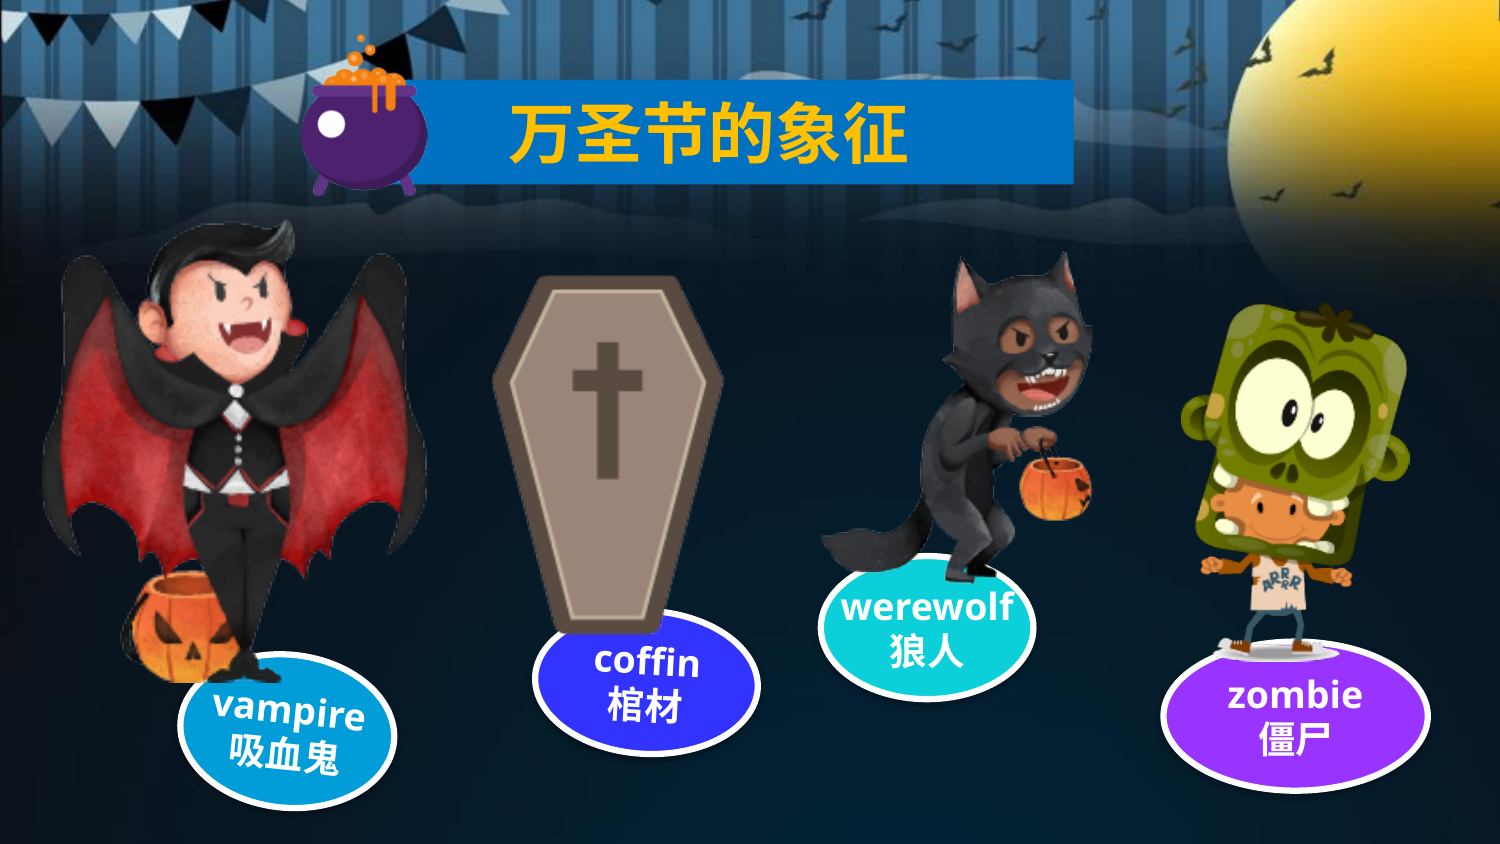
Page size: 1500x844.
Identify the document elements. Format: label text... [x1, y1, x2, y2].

picture [0, 0, 1500, 844]
text_box werewolf 狼人 [817, 593, 1037, 703]
text_box vampire 吸血鬼 [177, 691, 398, 812]
text_box zombie 僵尸 [1160, 669, 1431, 794]
text_box 万圣节的象征 [432, 79, 1074, 185]
text_box coffin 棺材 [532, 633, 761, 758]
